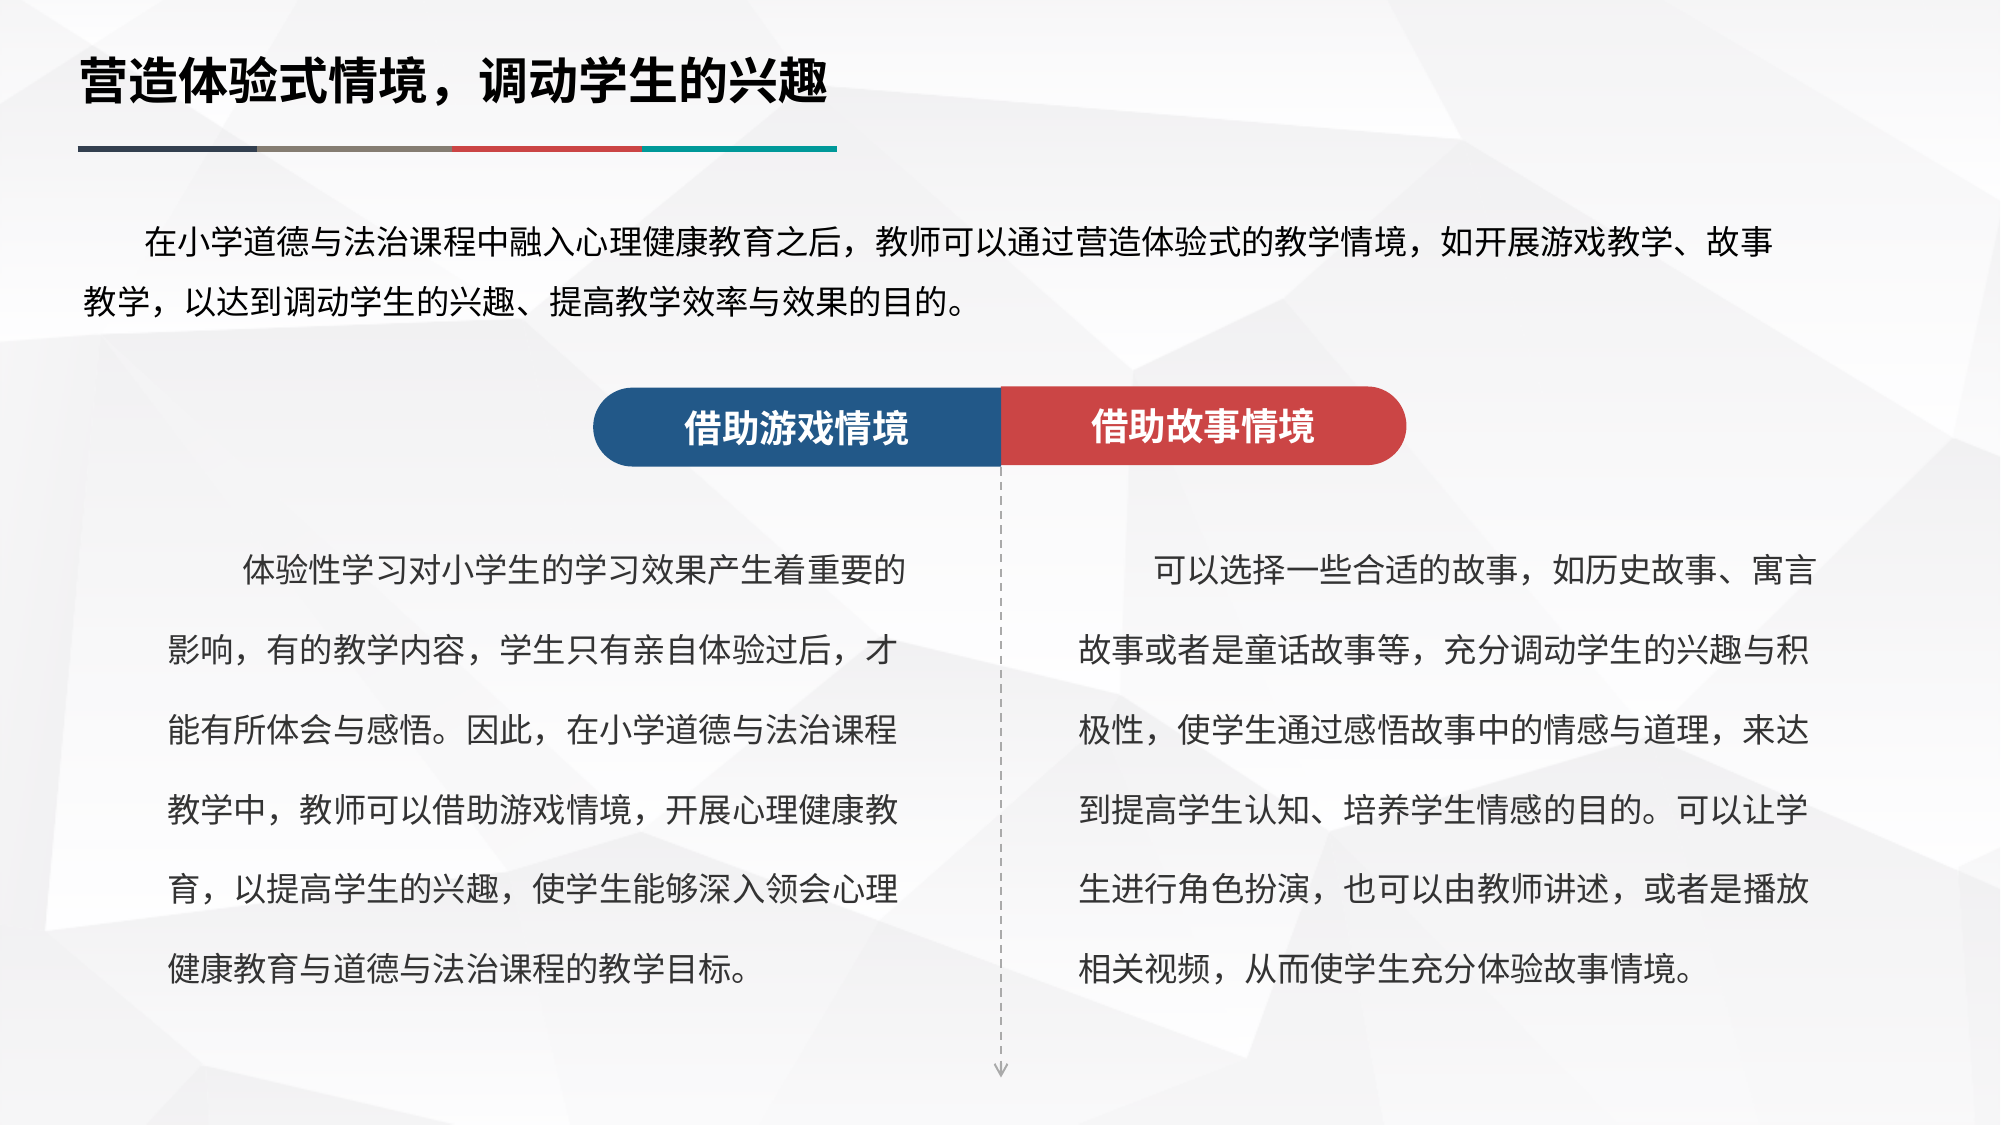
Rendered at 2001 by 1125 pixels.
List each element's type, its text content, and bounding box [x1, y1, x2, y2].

text_box 可以选择一些合适的故事，如历史故事、寓言故事或者是童话故事等，充分调动学生的兴趣与积极性，使学生通过感悟故事中的情感与道理，来达到提高学生认知、培养学生情感的目的。可以让学生进行角色扮演，也可以由教师讲述，或者是播放相关视频，从而使学生充分体验故事情境。 [1063, 501, 1857, 996]
text_box 体验性学习对小学生的学习效果产生着重要的影响，有的教学内容，学生只有亲自体验过后，才能有所体会与感悟。因此，在小学道德与法治课程教学中，教师可以借助游戏情境，开展心理健康教育，以提高学生的兴趣，使学生能够深入领会心理健康教育与道德与法治课程的教学目标。 [152, 501, 939, 996]
text_box 在小学道德与法治课程中融入心理健康教育之后，教师可以通过营造体验式的教学情境，如开展游戏教学、故事教学，以达到调动学生的兴趣、提高教学效率与效果的目的。 [68, 194, 1810, 329]
text_box 营造体验式情境，调动学生的兴趣 [63, 41, 844, 117]
text_box 借助故事情境 [1000, 386, 1407, 466]
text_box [77, 132, 837, 150]
text_box 借助游戏情境 [593, 387, 1002, 467]
picture [0, 0, 2001, 1125]
